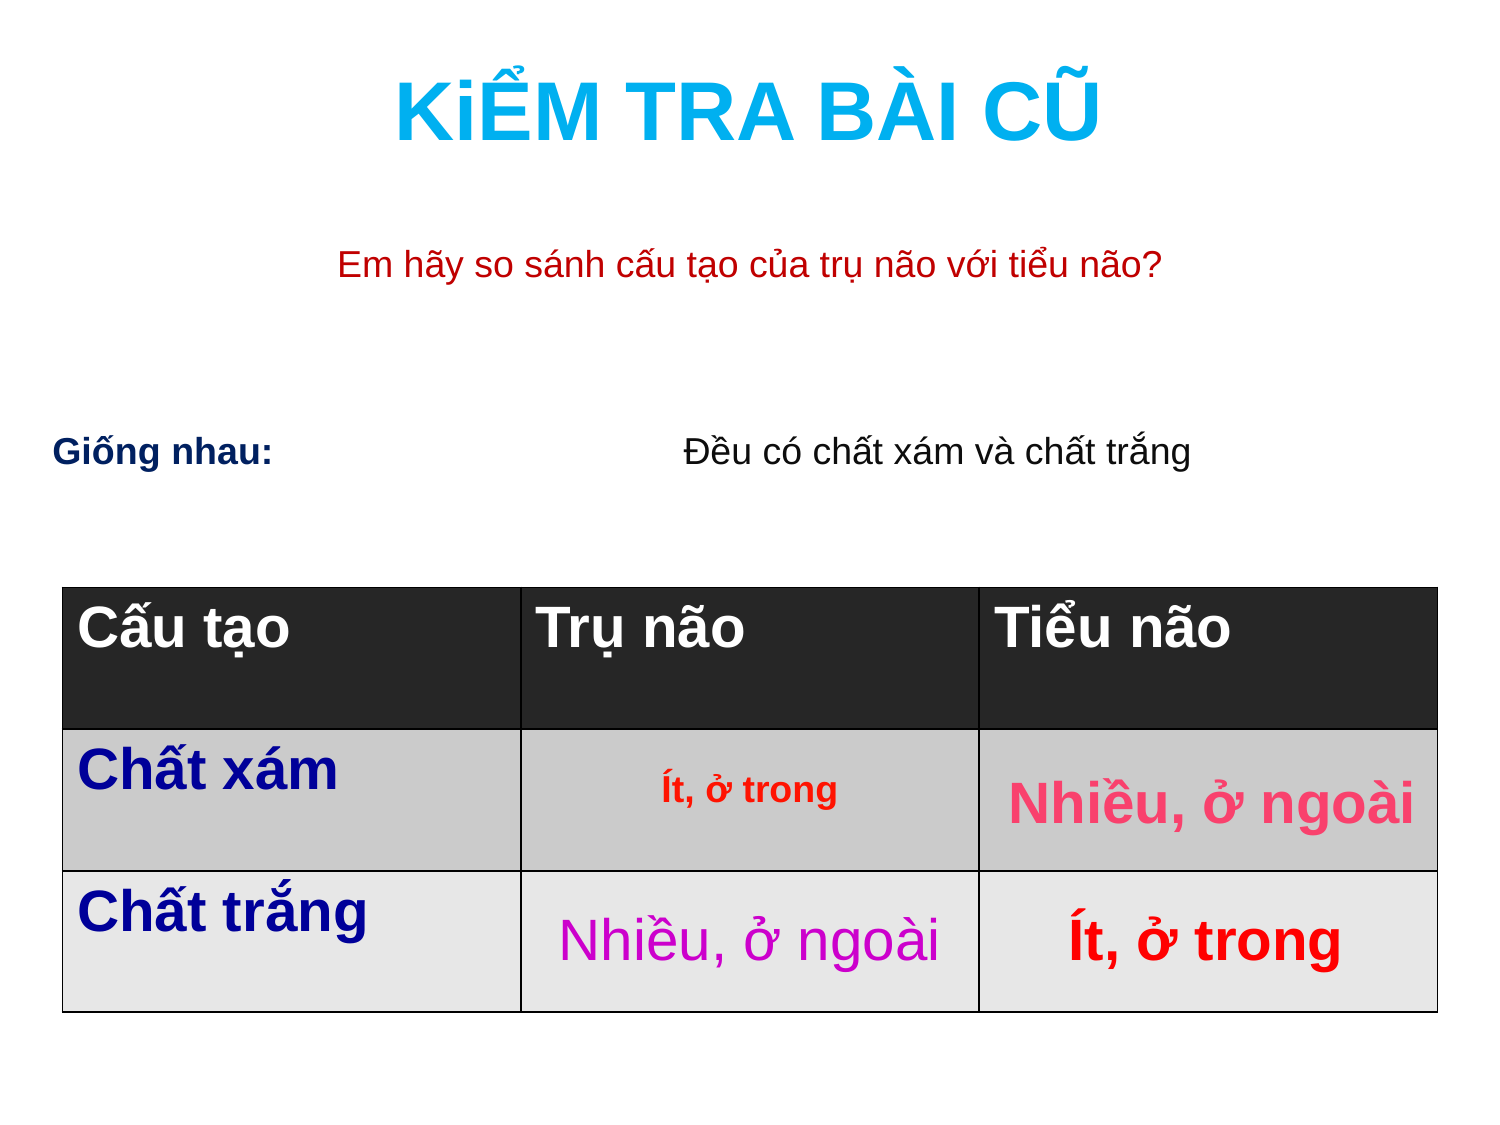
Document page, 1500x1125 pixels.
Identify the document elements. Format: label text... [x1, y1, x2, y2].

table_cell [522, 730, 978, 870]
text_box Em hãy so sánh cấu tạo của trụ não với tiểu não? [0, 173, 1500, 352]
text_box Đều có chất xám và chất trắng [460, 373, 1415, 527]
table_header Tiểu não [980, 588, 1437, 728]
table_cell Chất xám [63, 730, 520, 870]
table_header Trụ não [522, 588, 978, 728]
table_cell [980, 1002, 1437, 1011]
text_box Ít, ở trong [973, 873, 1439, 1002]
table_cell [980, 730, 1437, 870]
text_box Nhiều, ở ngoài [985, 735, 1439, 865]
table_header Cấu tạo [63, 588, 520, 728]
text_box Giống nhau: [35, 385, 460, 515]
table_cell [522, 872, 978, 1011]
text_box Nhiều, ở ngoài [523, 873, 973, 1002]
text_box Ít, ở trong [535, 723, 965, 852]
text_box KiỂM TRA BÀI CŨ [379, 50, 1119, 165]
table_cell Chất trắng [63, 872, 520, 1011]
